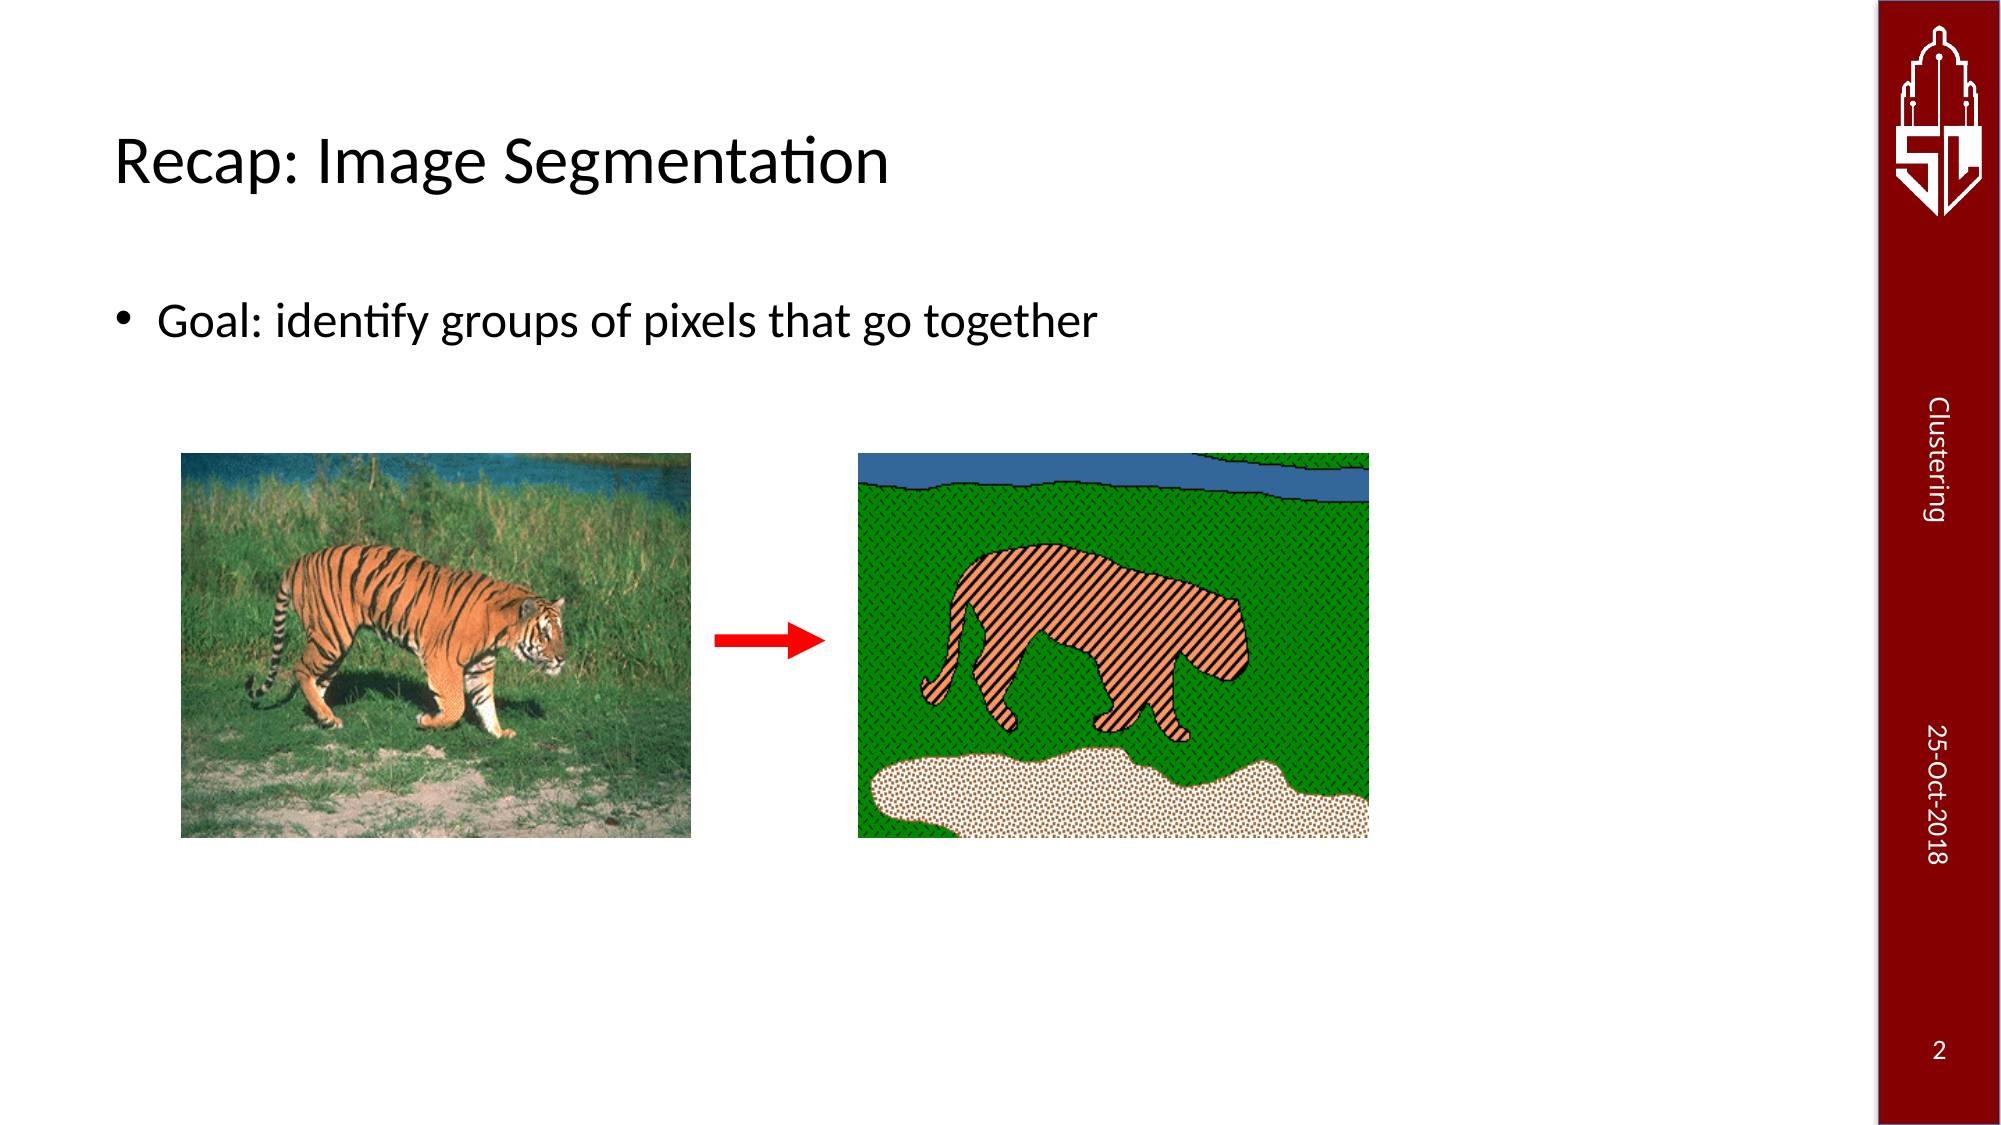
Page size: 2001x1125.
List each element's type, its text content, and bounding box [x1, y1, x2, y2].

text_box [714, 634, 826, 647]
title Recap: Image Segmentation [99, 62, 1450, 250]
picture [858, 452, 1369, 838]
picture [180, 452, 692, 838]
list Goal: identify groups of pixels that go together [99, 279, 1450, 1023]
picture [1896, 25, 1982, 217]
